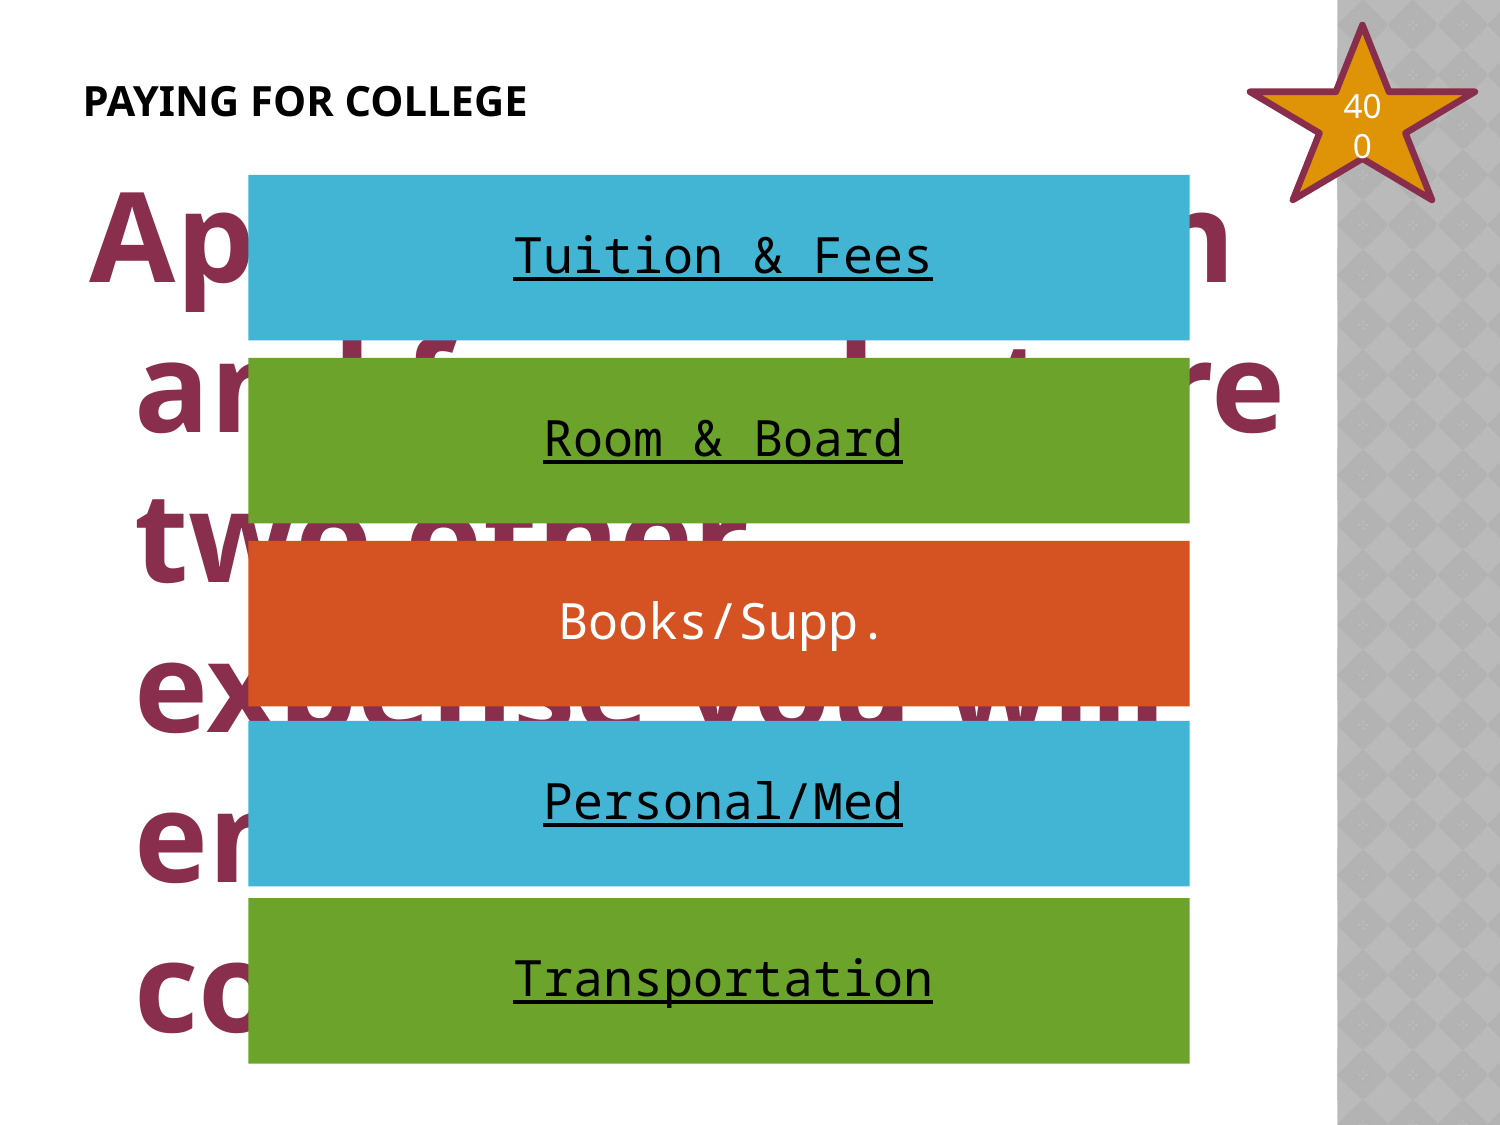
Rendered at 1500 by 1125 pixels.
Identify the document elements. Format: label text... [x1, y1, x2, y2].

title Paying for College [75, 0, 1263, 125]
list Apart from tuition and fees, what are two other expense you will encounter in college. [75, 149, 1313, 1100]
text_box 400 [1263, 21, 1479, 204]
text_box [247, 174, 1191, 1064]
